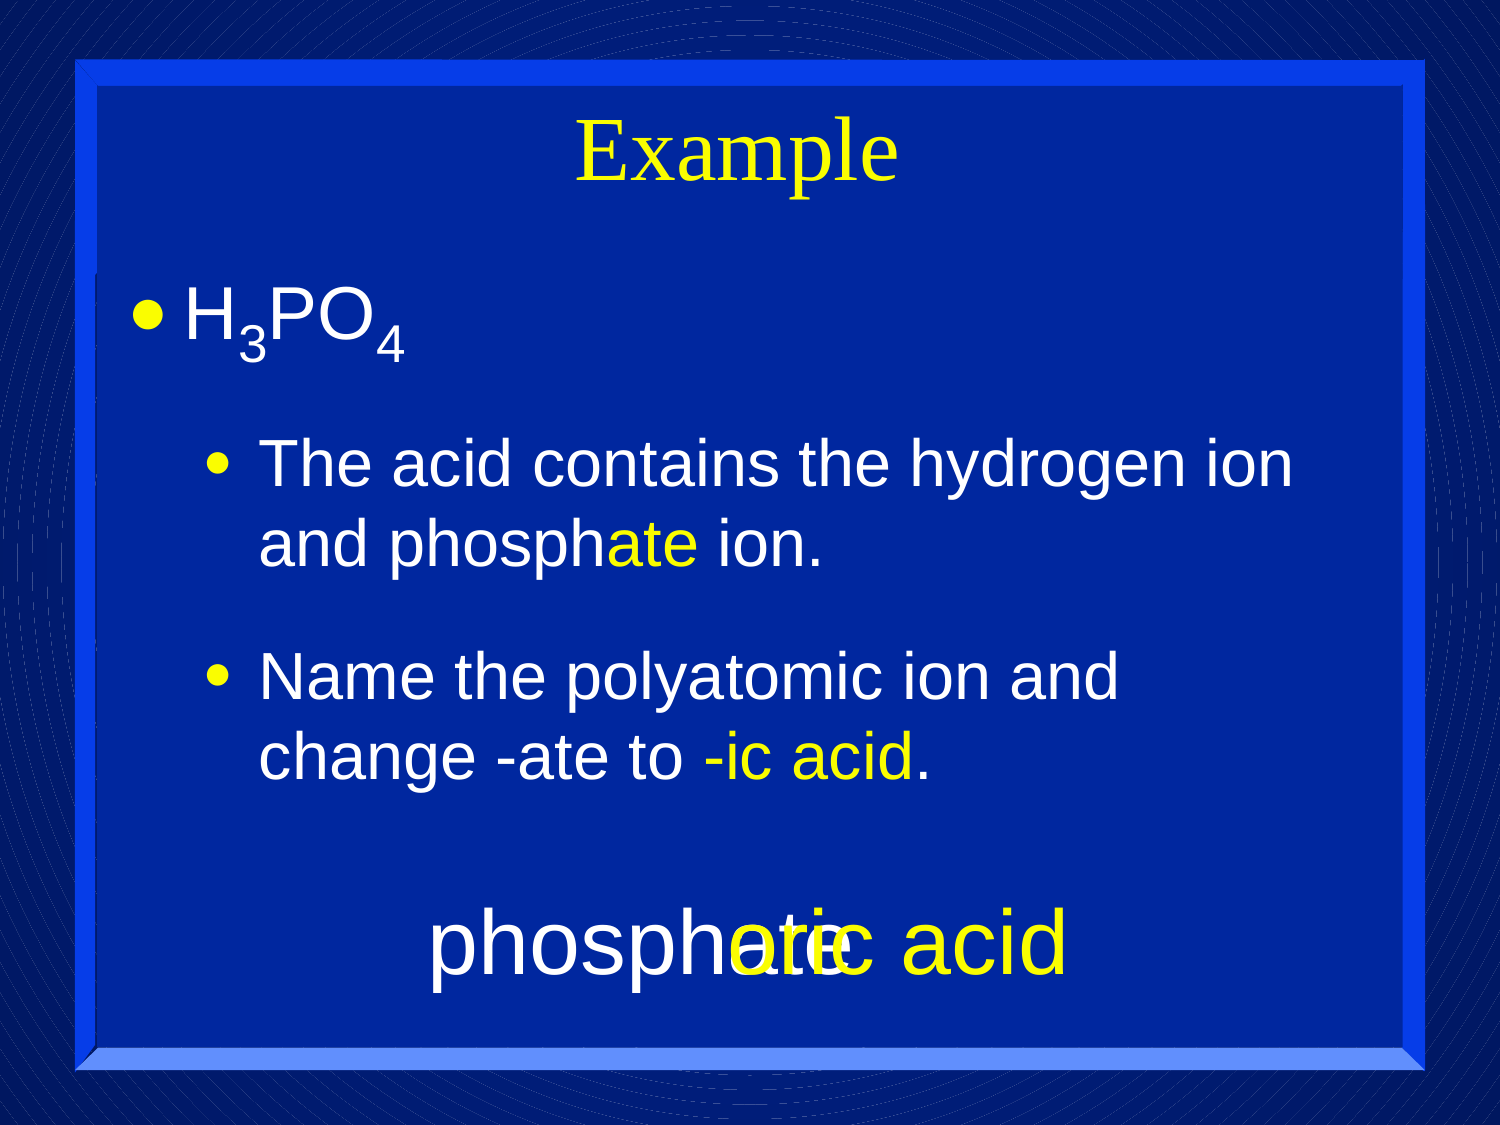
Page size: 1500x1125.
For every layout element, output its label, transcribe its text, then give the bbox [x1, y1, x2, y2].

title Example [99, 81, 1375, 207]
text_box Name the polyatomic ion and change -ate to -ic acid. [187, 624, 1325, 913]
text_box phosph [412, 875, 712, 1000]
text_box The acid contains the hydrogen ion and phosphate ion. [187, 412, 1325, 624]
text_box oric acid [712, 875, 1250, 1000]
list H3PO4 [112, 240, 1363, 507]
